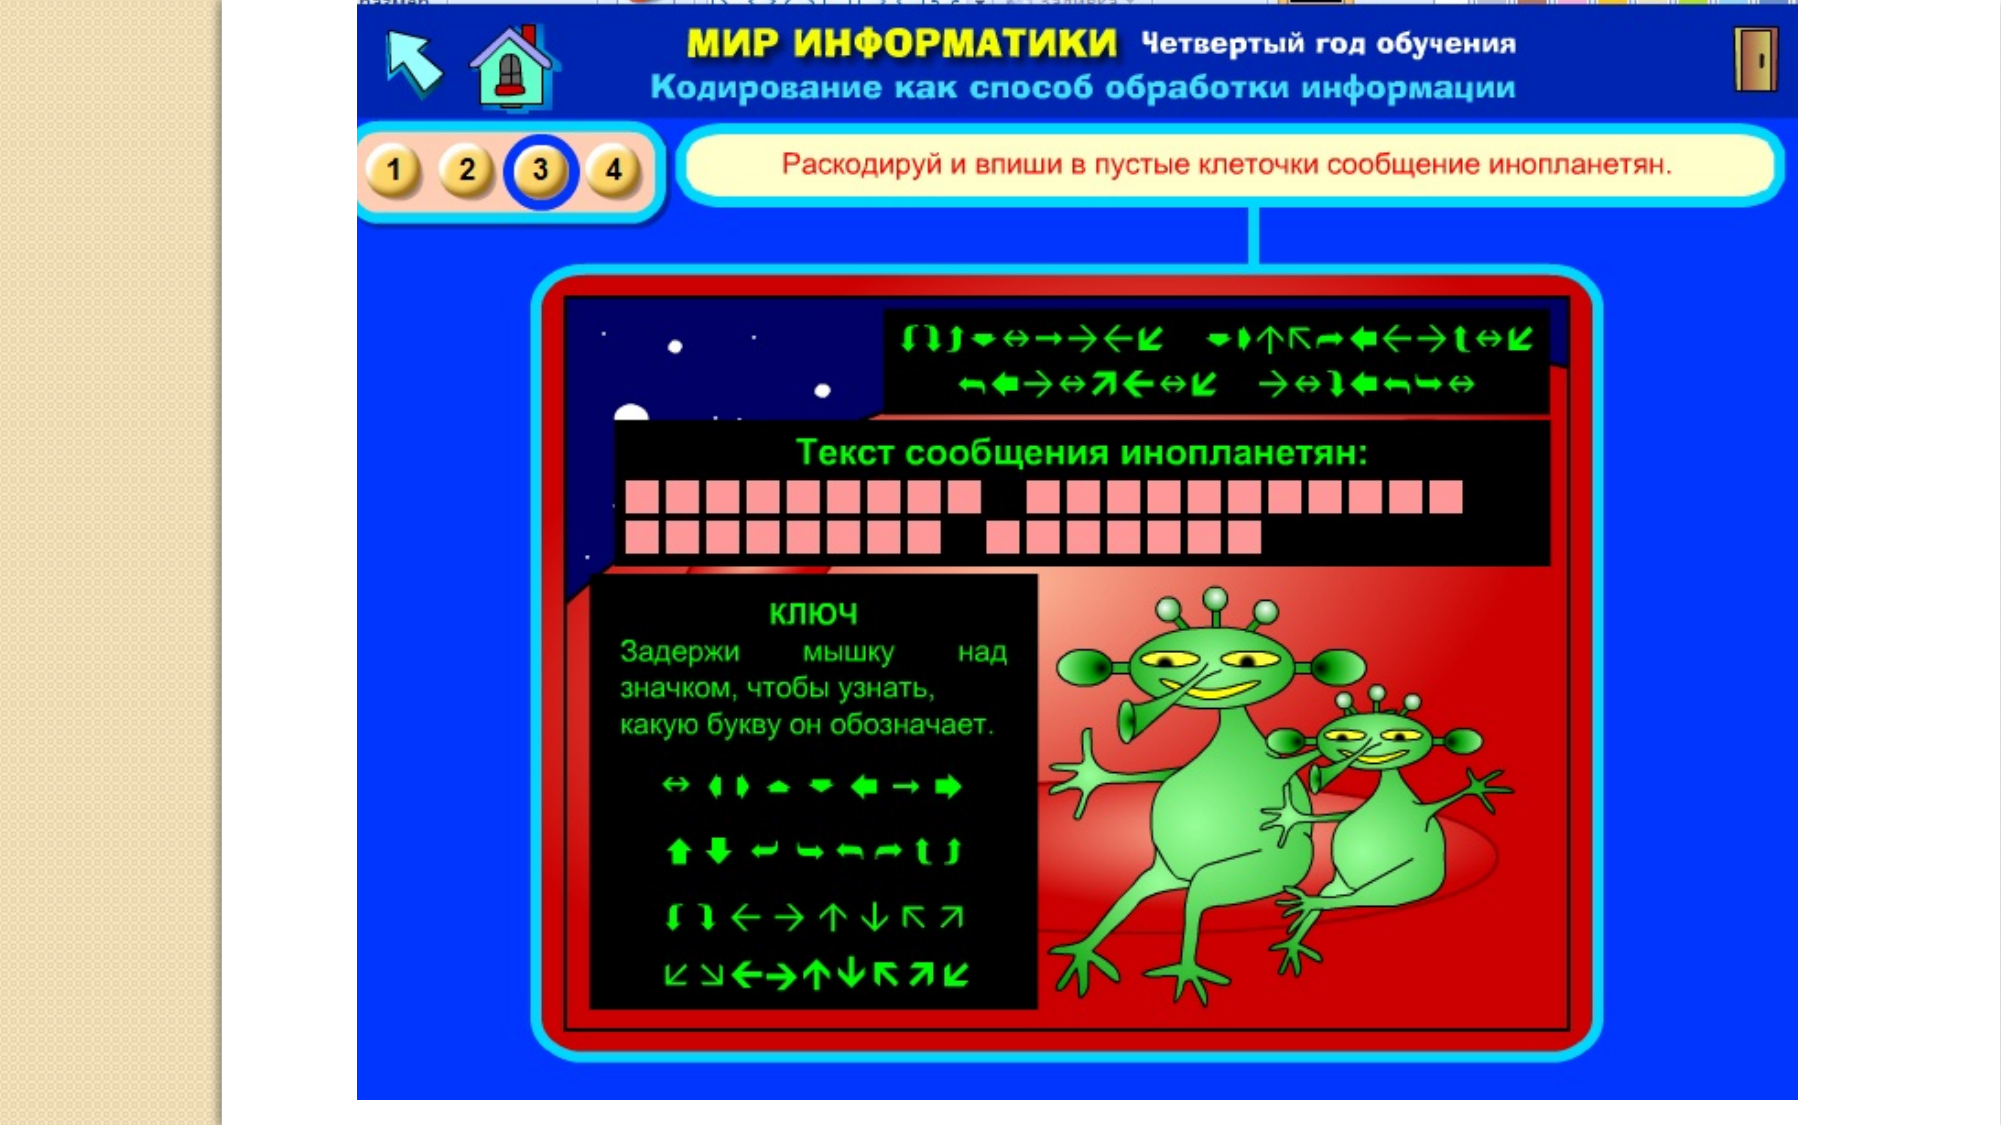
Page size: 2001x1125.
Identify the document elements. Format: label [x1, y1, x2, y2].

picture [357, 125, 662, 220]
picture [357, 0, 1799, 1101]
